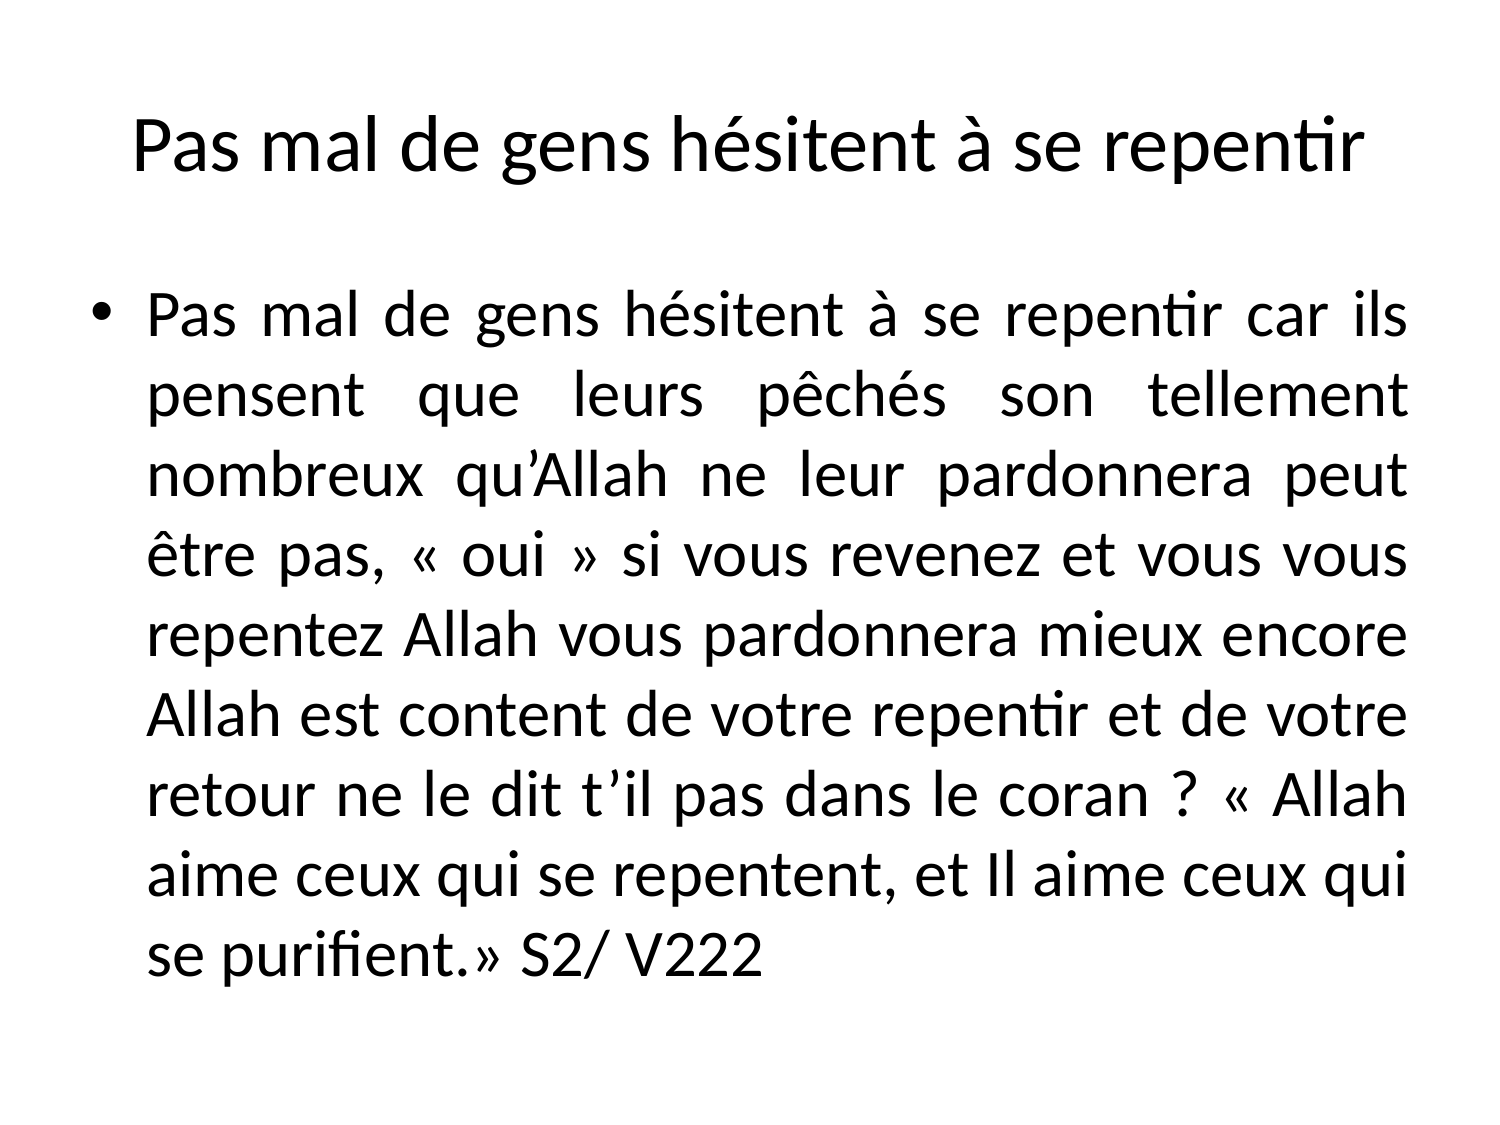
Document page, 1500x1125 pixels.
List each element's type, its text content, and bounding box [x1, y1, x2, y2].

list Pas mal de gens hésitent à se repentir car ils pensent que leurs pêchés son tellement nombreux qu’Allah ne leur pardonnera peut être pas, « oui » si vous revenez et vous vous repentez Allah vous pardonnera mieux encore Allah est content de votre repentir et de votre retour ne le dit t’il pas dans le coran ? « Allah aime ceux qui se repentent, et Il aime ceux qui se purifient.» S2/ V222 [75, 262, 1425, 1005]
title Pas mal de gens hésitent à se repentir [75, 45, 1425, 233]
